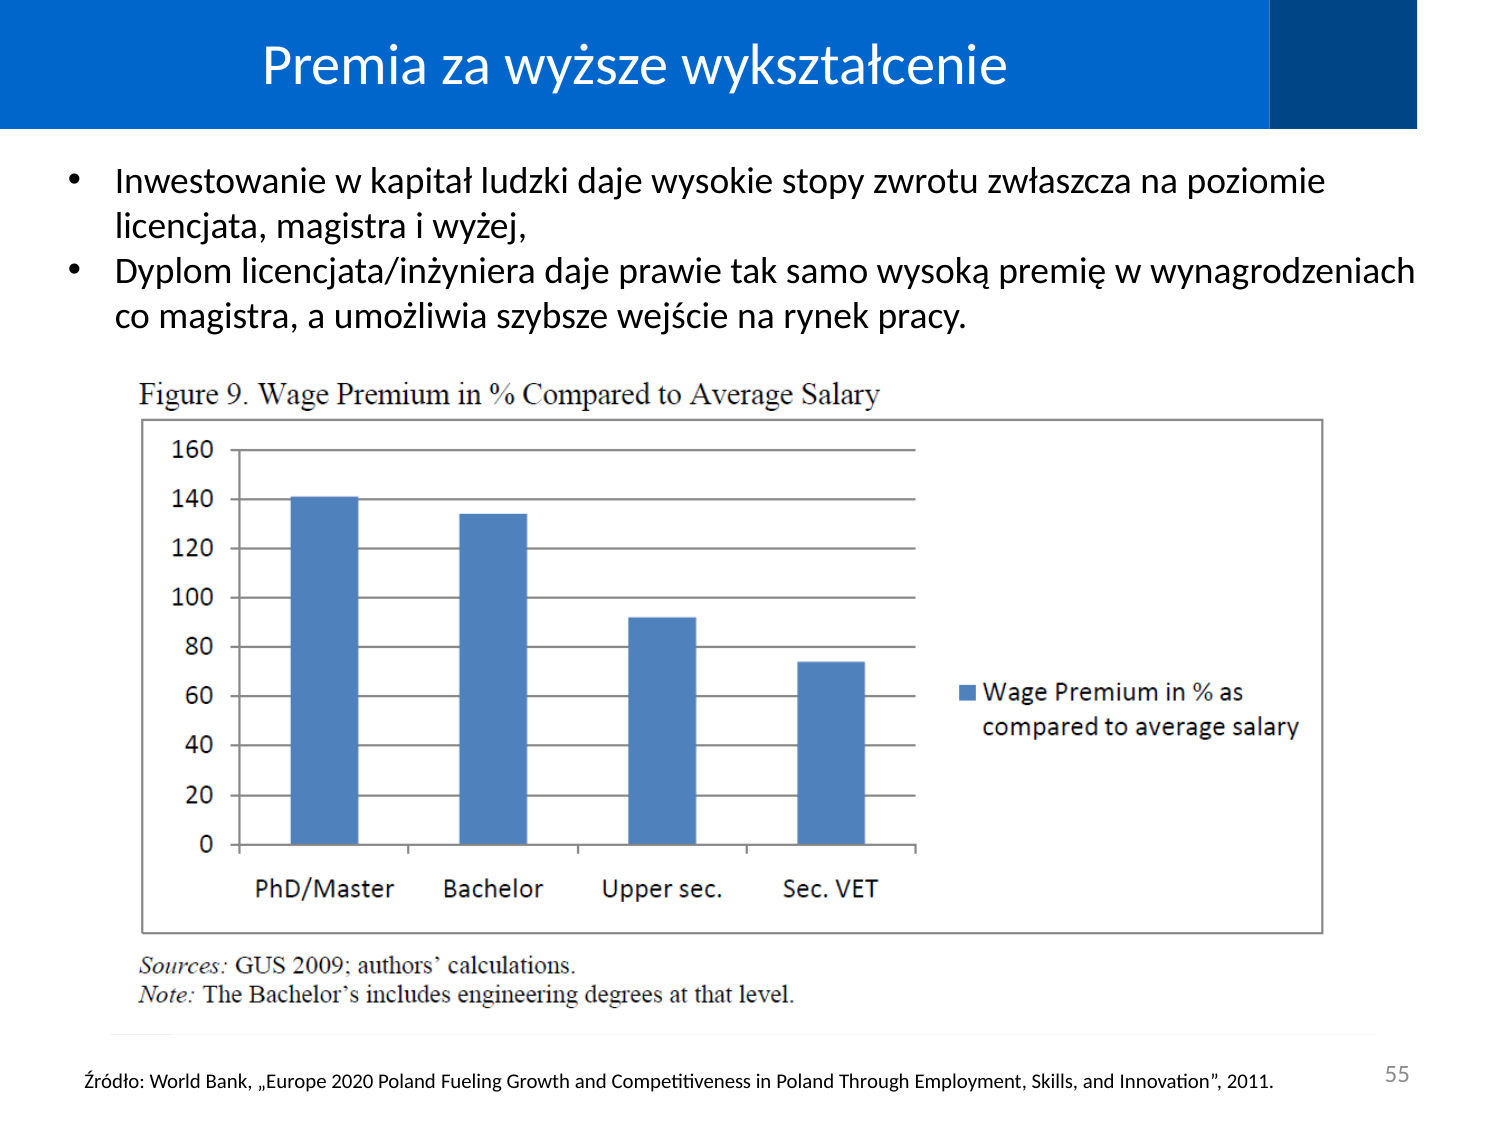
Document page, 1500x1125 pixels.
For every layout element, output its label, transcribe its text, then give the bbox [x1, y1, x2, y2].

text_box Inwestowanie w kapitał ludzki daje wysokie stopy zwrotu zwłaszcza na poziomie licencjata, magistra i wyżej, Dyplom licencjata/inżyniera daje prawie tak samo wysoką premię w wynagrodzeniach co magistra, a umożliwia szybsze wejście na rynek pracy. [53, 148, 1447, 389]
title Premia za wyższe wykształcenie [1, 0, 1271, 126]
text_box Źródło: World Bank, „Europe 2020 Poland Fueling Growth and Competitiveness in Poland Through Employment, Skills, and Innovation”, 2011. [64, 1034, 1317, 1100]
picture [110, 373, 1377, 1036]
slide_number 55 [1074, 1042, 1425, 1103]
